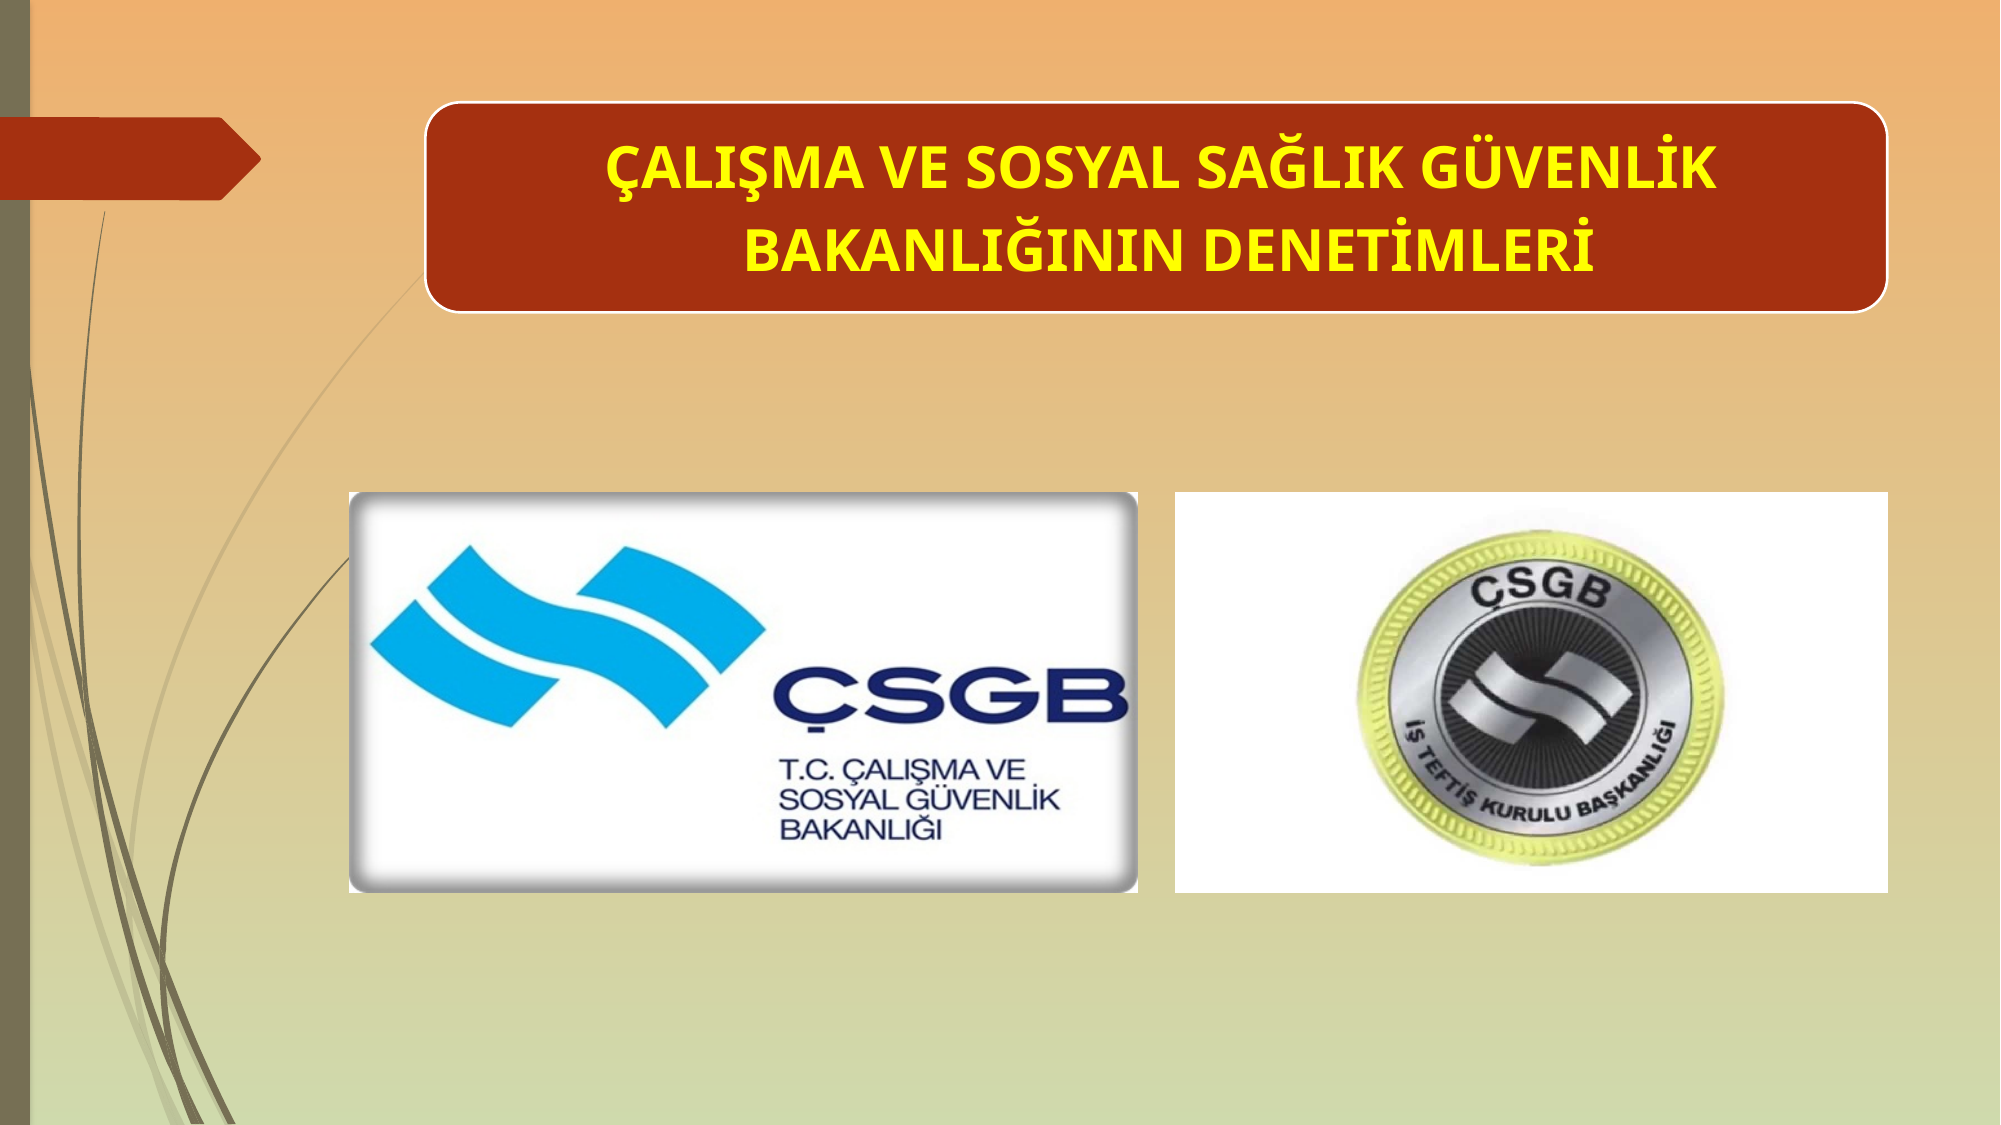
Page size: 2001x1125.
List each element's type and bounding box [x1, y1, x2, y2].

list [349, 492, 1138, 894]
list [1175, 492, 1888, 894]
text_box [425, 102, 1888, 313]
